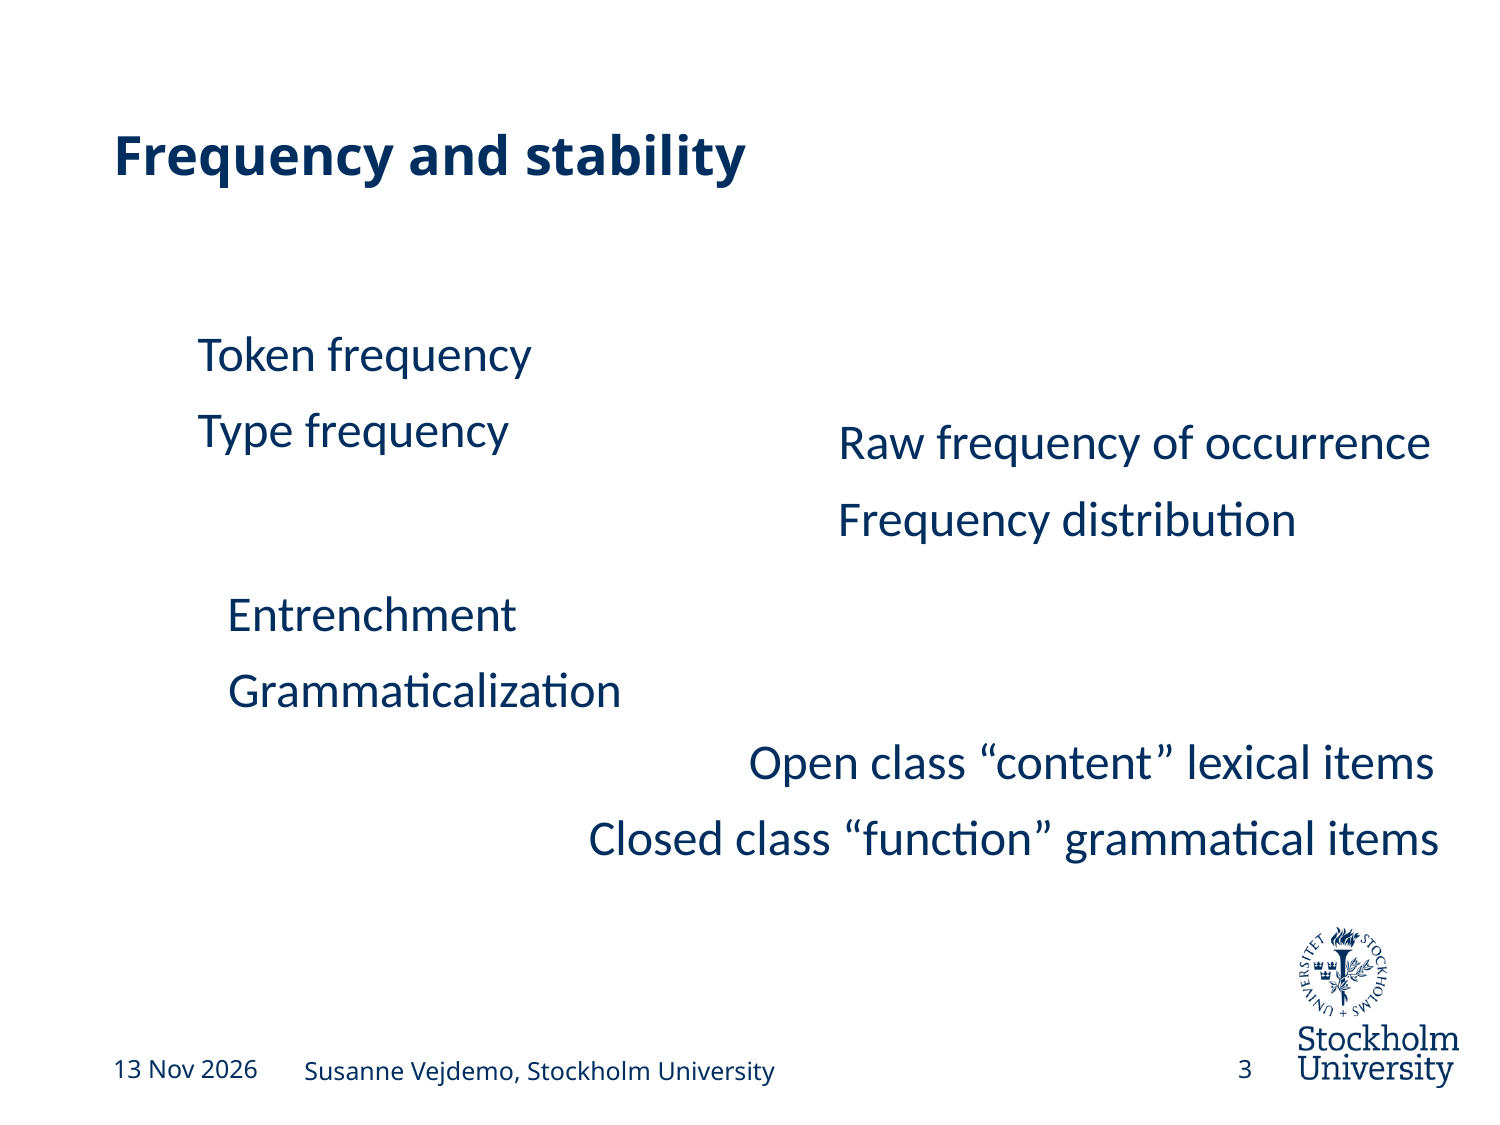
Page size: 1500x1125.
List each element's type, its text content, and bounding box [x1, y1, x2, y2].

text_box Entrenchment [212, 574, 533, 649]
text_box Token frequency [183, 314, 609, 390]
text_box Closed class “function” grammatical items [573, 798, 1455, 873]
slide_number 27-Jun-16 [98, 1047, 283, 1094]
title Frequency and stability [98, 63, 1402, 195]
text_box Frequency distribution [823, 479, 1313, 555]
footer Susanne Vejdemo, Stockholm University [289, 1047, 1027, 1094]
text_box Open class “content” lexical items [734, 722, 1451, 798]
picture [1298, 927, 1459, 1088]
text_box Grammaticalization [213, 649, 637, 725]
text_box Raw frequency of occurrence [823, 402, 1447, 478]
text_box Type frequency [183, 390, 609, 465]
slide_number 3 [1033, 1047, 1268, 1094]
